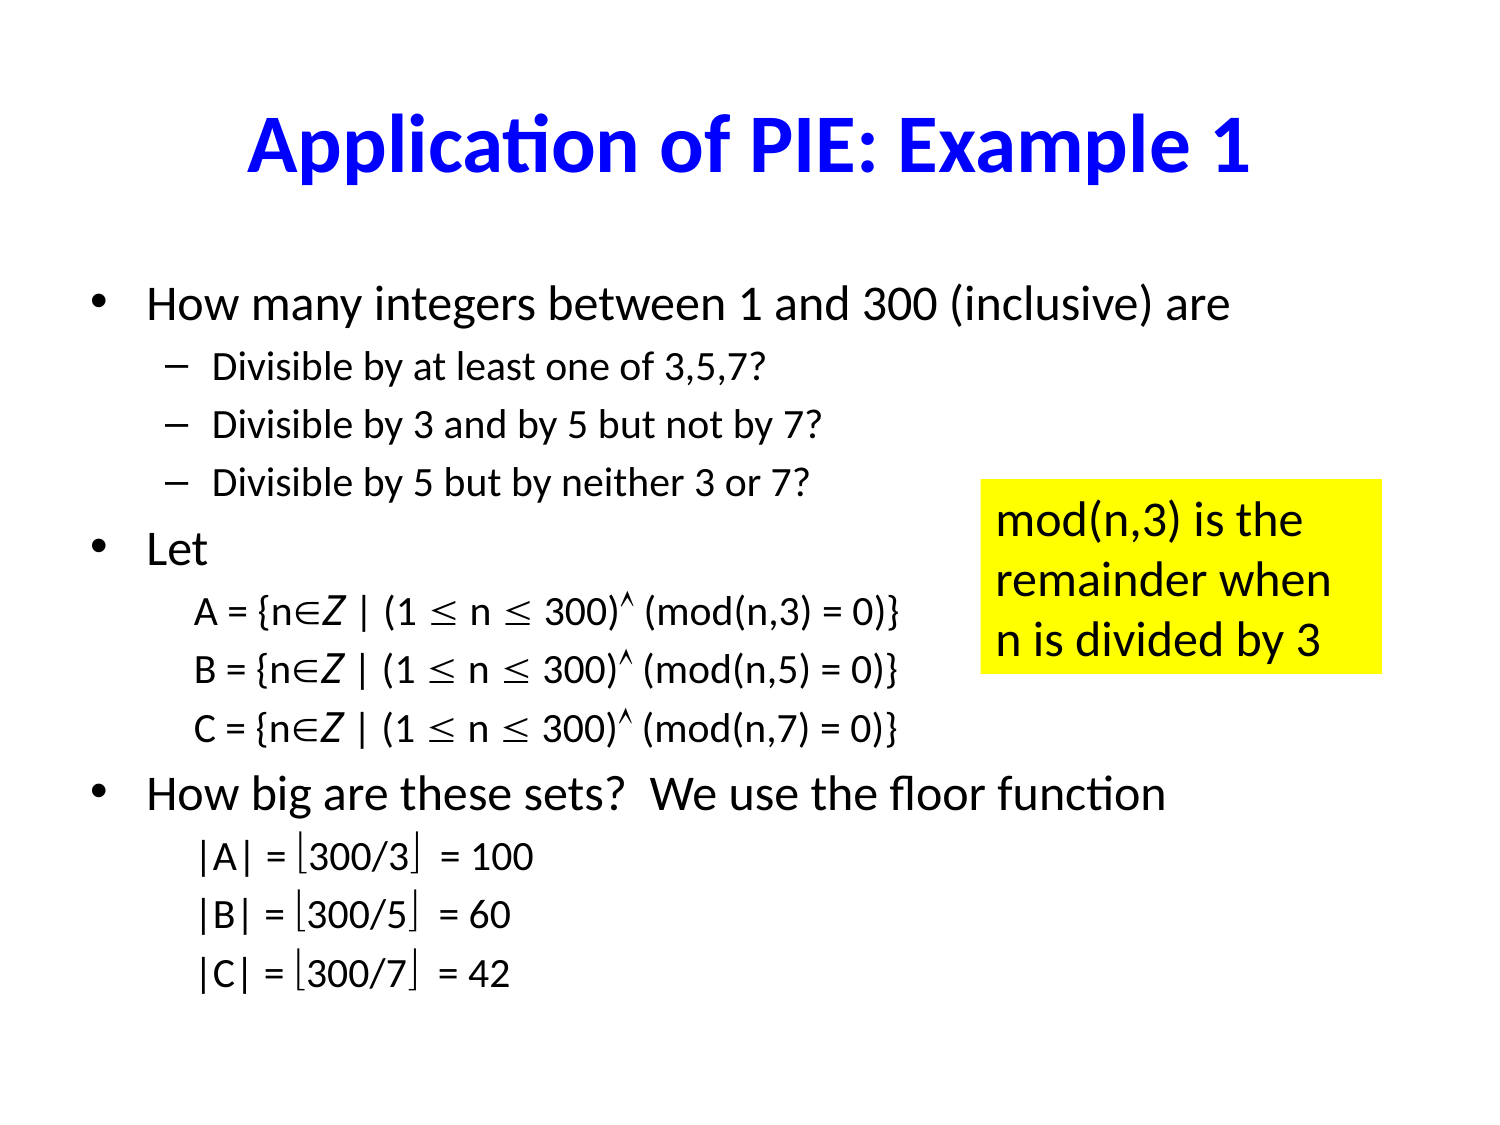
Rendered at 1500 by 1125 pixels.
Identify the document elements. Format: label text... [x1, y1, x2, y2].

title Application of PIE: Example 1 [75, 45, 1425, 233]
list How many integers between 1 and 300 (inclusive) are Divisible by at least one of 3,5,7? Divisible by 3 and by 5 but not by 7? Divisible by 5 but by neither 3 or 7? Let A = {nZ | (1  n  300) (mod(n,3) = 0)} B = {nZ | (1  n  300) (mod(n,5) = 0)} C = {nZ | (1  n  300) (mod(n,7) = 0)} How big are these sets? We use the floor function |A| = 300/3 = 100 |B| = 300/5 = 60 |C| = 300/7 = 42 [75, 262, 1425, 1005]
text_box mod(n,3) is the remainder when n is divided by 3 [980, 479, 1382, 674]
